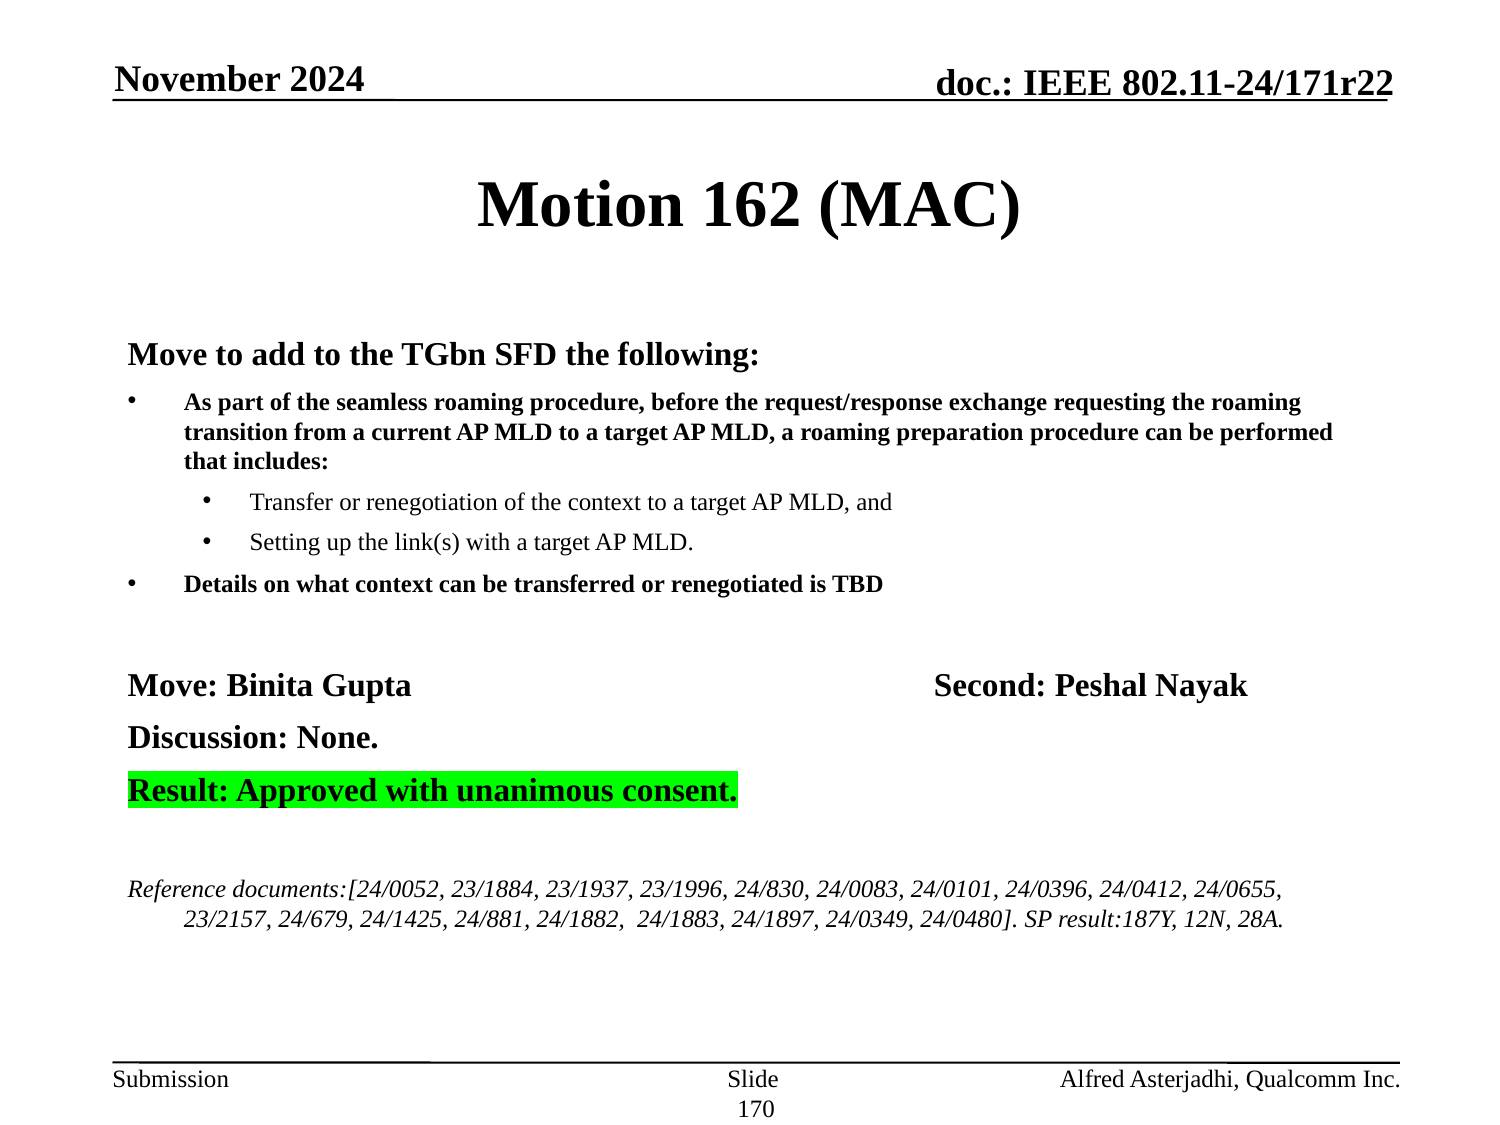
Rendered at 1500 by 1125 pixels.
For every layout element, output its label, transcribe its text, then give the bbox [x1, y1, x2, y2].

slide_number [114, 54, 423, 100]
slide_number Slide 170 [712, 1061, 800, 1123]
list Move to add to the TGbn SFD the following: As part of the seamless roaming procedure, before the request/response exchange requesting the roaming transition from a current AP MLD to a target AP MLD, a roaming preparation procedure can be performed that includes: Transfer or renegotiation of the context to a target AP MLD, and Setting up the link(s) with a target AP MLD. Details on what context can be transferred or renegotiated is TBD Move: Binita Gupta Second: Peshal Nayak Discussion: None. Result: Approved with unanimous consent. Reference documents:[24/0052, 23/1884, 23/1937, 23/1996, 24/830, 24/0083, 24/0101, 24/0396, 24/0412, 24/0655, 23/2157, 24/679, 24/1425, 24/881, 24/1882, 24/1883, 24/1897, 24/0349, 24/0480]. SP result:187Y, 12N, 28A. [112, 324, 1388, 1000]
title Motion 162 (MAC) [112, 112, 1388, 288]
footer Alfred Asterjadhi, Qualcomm Inc. [878, 1061, 1402, 1093]
